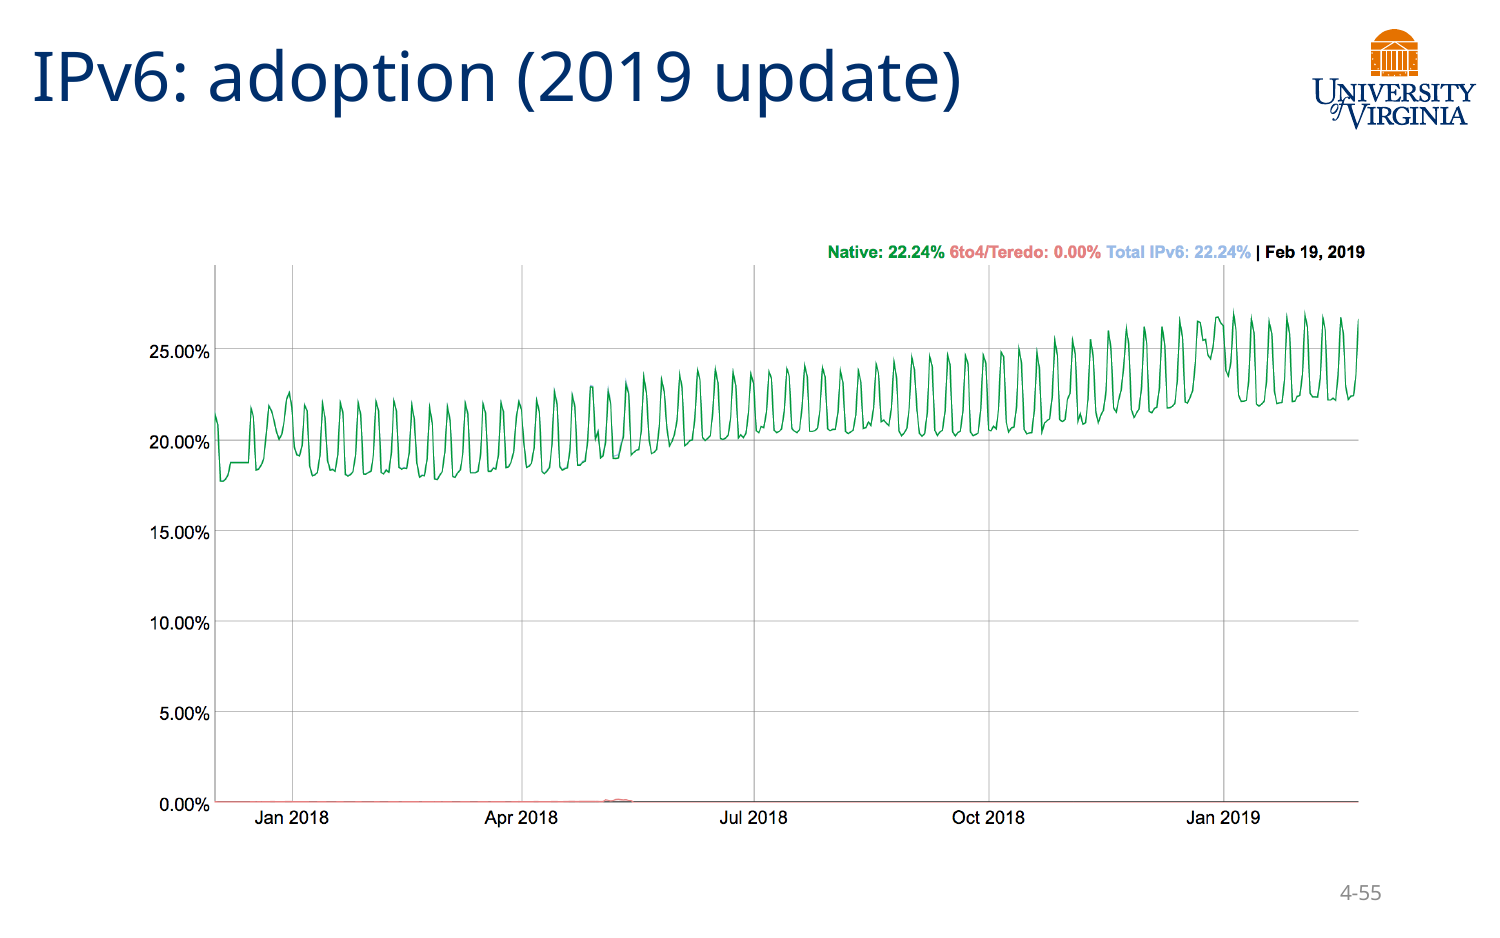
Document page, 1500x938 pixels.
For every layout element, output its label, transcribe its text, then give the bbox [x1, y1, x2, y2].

slide_number 4-55 [1059, 868, 1397, 919]
picture [124, 233, 1376, 830]
title IPv6: adoption (2019 update) [17, 14, 1297, 145]
